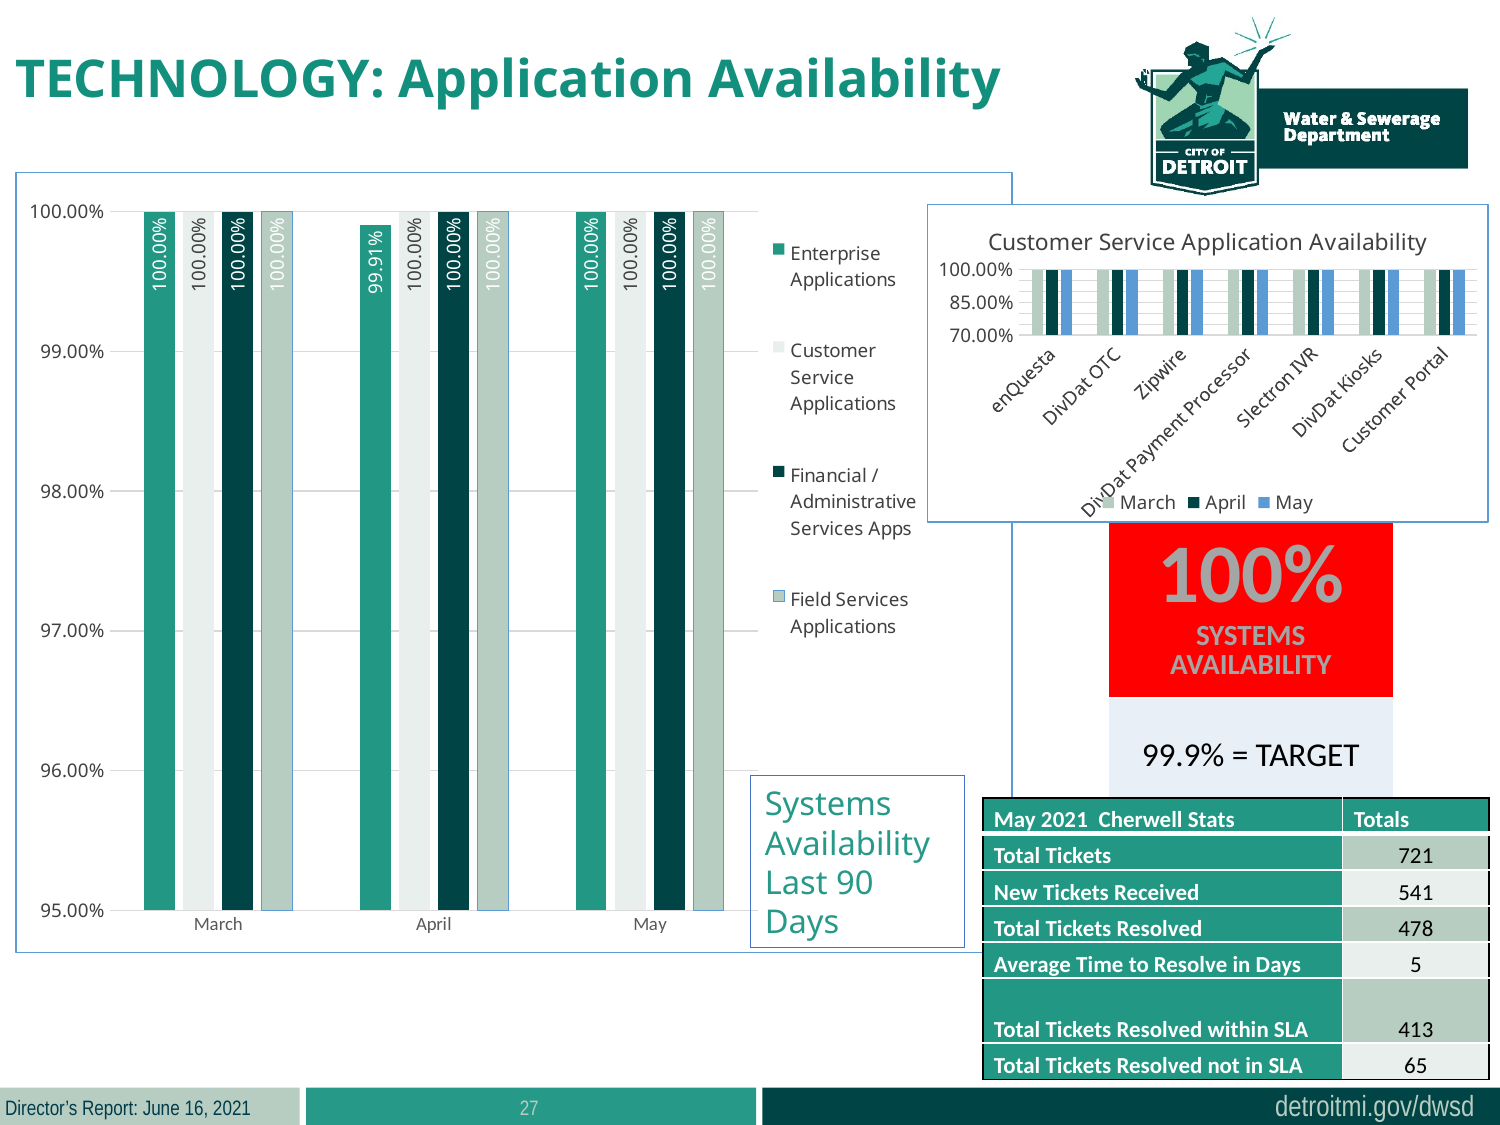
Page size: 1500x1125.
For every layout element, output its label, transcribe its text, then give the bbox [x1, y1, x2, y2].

table_cell Total Tickets Resolved [1013, 907, 1342, 941]
picture [1134, 14, 1473, 197]
table_header May 2021 Cherwell Stats [1013, 799, 1342, 831]
table_cell 99.9% = TARGET [1109, 699, 1393, 797]
table_cell Total Tickets Resolved within SLA [984, 979, 1342, 1042]
table_cell 5 [1343, 943, 1488, 977]
table_cell Total Tickets [1013, 836, 1342, 869]
table_cell 65 [1343, 1044, 1488, 1079]
table_cell 413 [1343, 979, 1488, 1042]
chart [15, 171, 1490, 954]
table_cell 541 [1343, 871, 1488, 905]
table_header Totals [1343, 799, 1488, 831]
table_cell 721 [1343, 836, 1488, 869]
table_cell Average Time to Resolve in Days [984, 943, 1342, 977]
table_cell 478 [1343, 907, 1488, 941]
table_cell Total Tickets Resolved not in SLA [984, 1044, 1342, 1079]
slide_number 27 [304, 1086, 755, 1125]
table_header 100% SYSTEMS AVAILABILITY [1109, 524, 1393, 697]
table_cell New Tickets Received [1013, 871, 1342, 905]
text_box TECHNOLOGY: Application Availability [0, 38, 1139, 154]
